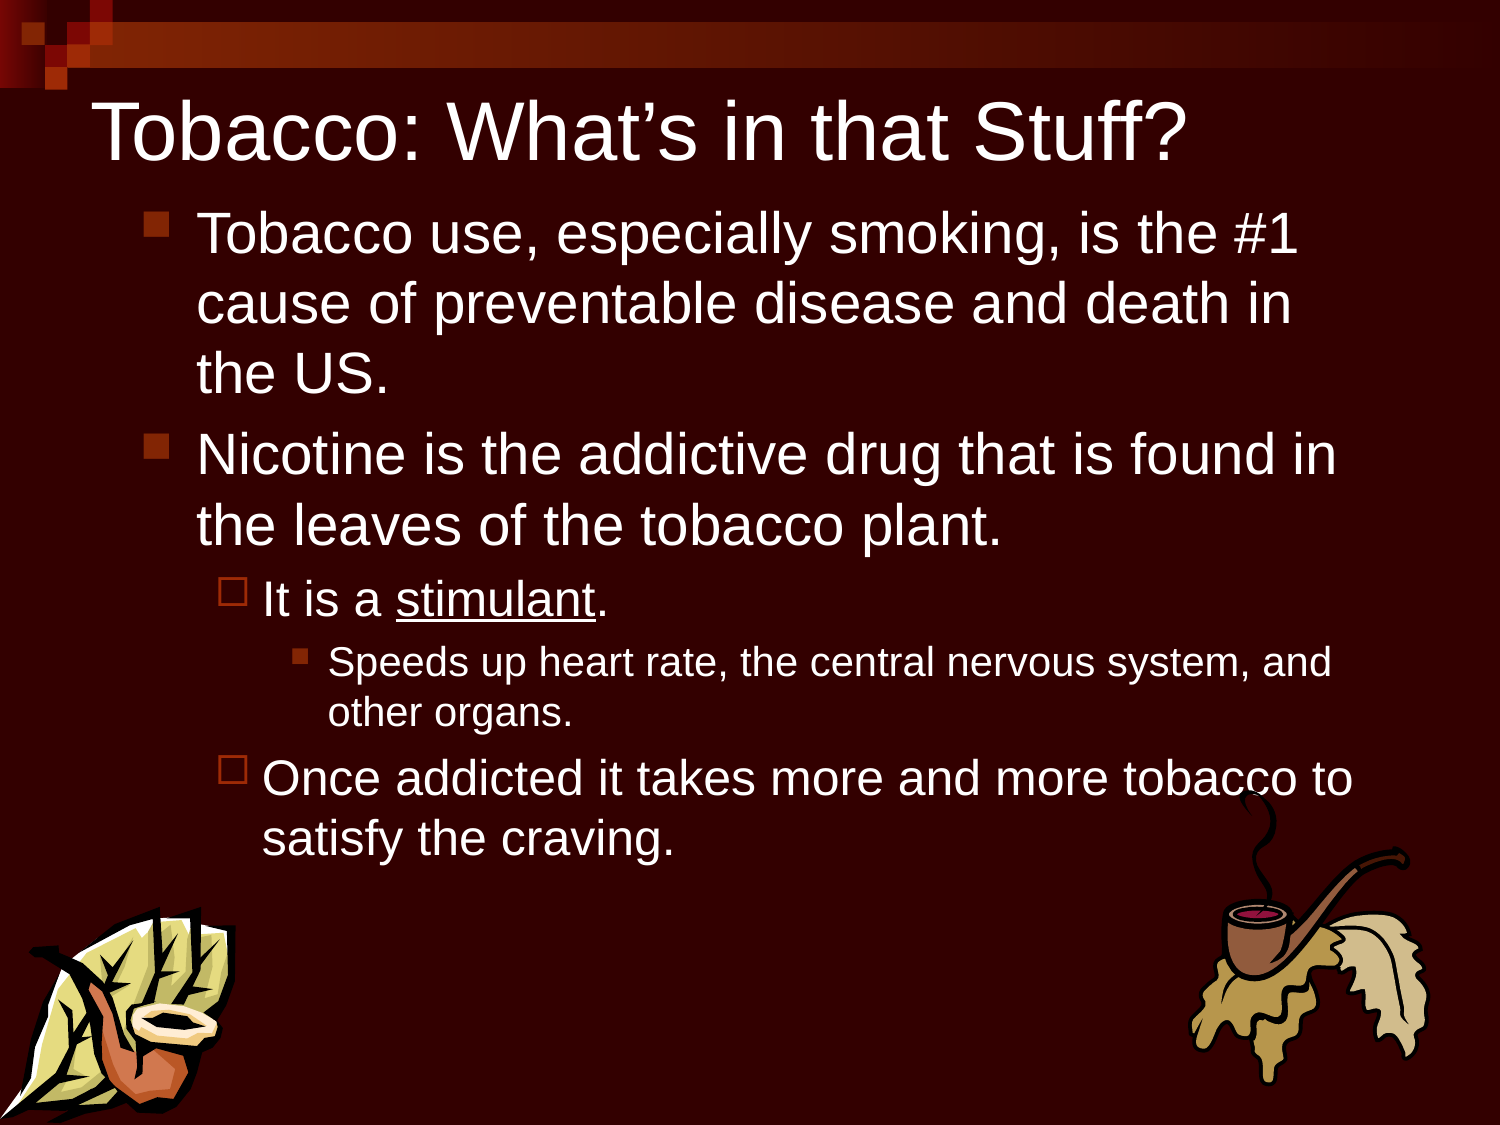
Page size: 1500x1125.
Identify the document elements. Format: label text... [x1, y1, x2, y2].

list Tobacco use, especially smoking, is the #1 cause of preventable disease and death in the US. Nicotine is the addictive drug that is found in the leaves of the tobacco plant. It is a stimulant. Speeds up heart rate, the central nervous system, and other organs. Once addicted it takes more and more tobacco to satisfy the craving. [124, 187, 1388, 976]
picture [0, 905, 238, 1125]
title Tobacco: What’s in that Stuff? [74, 74, 1426, 181]
picture [1187, 787, 1432, 1087]
